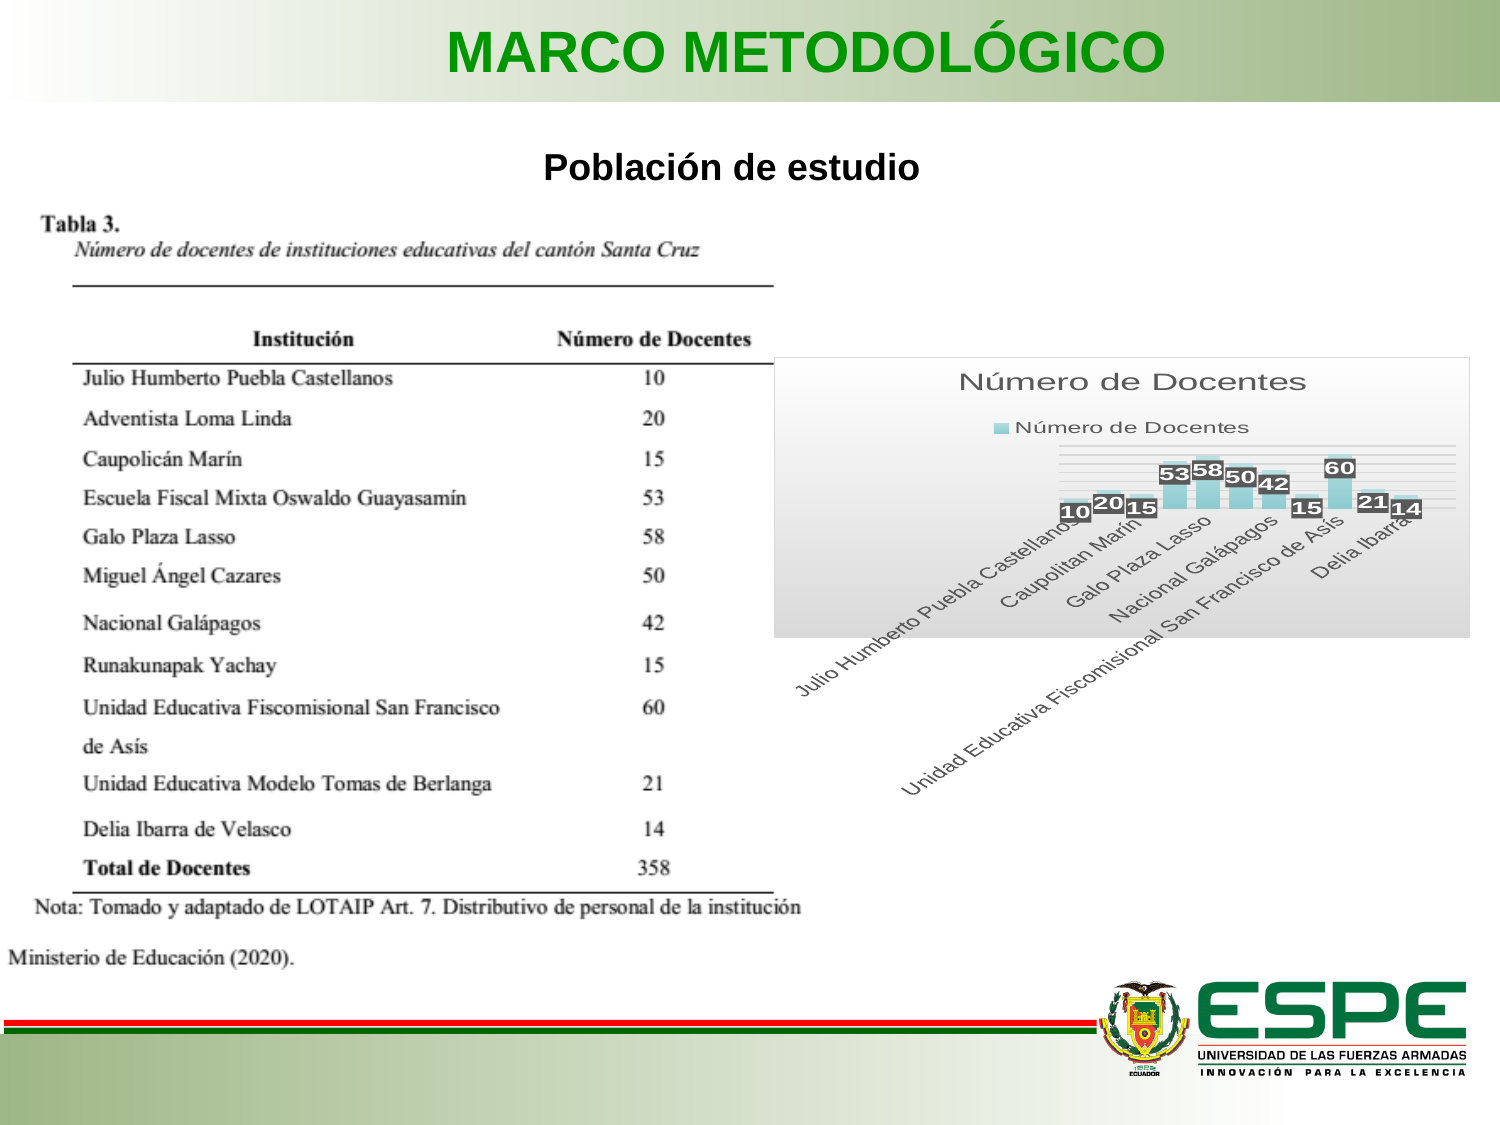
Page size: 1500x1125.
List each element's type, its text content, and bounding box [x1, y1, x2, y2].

text_box MARCO METODOLÓGICO [431, 6, 1182, 92]
chart [773, 356, 1471, 800]
picture [0, 195, 813, 970]
text_box Población de estudio [513, 135, 951, 196]
picture [1099, 981, 1466, 1076]
